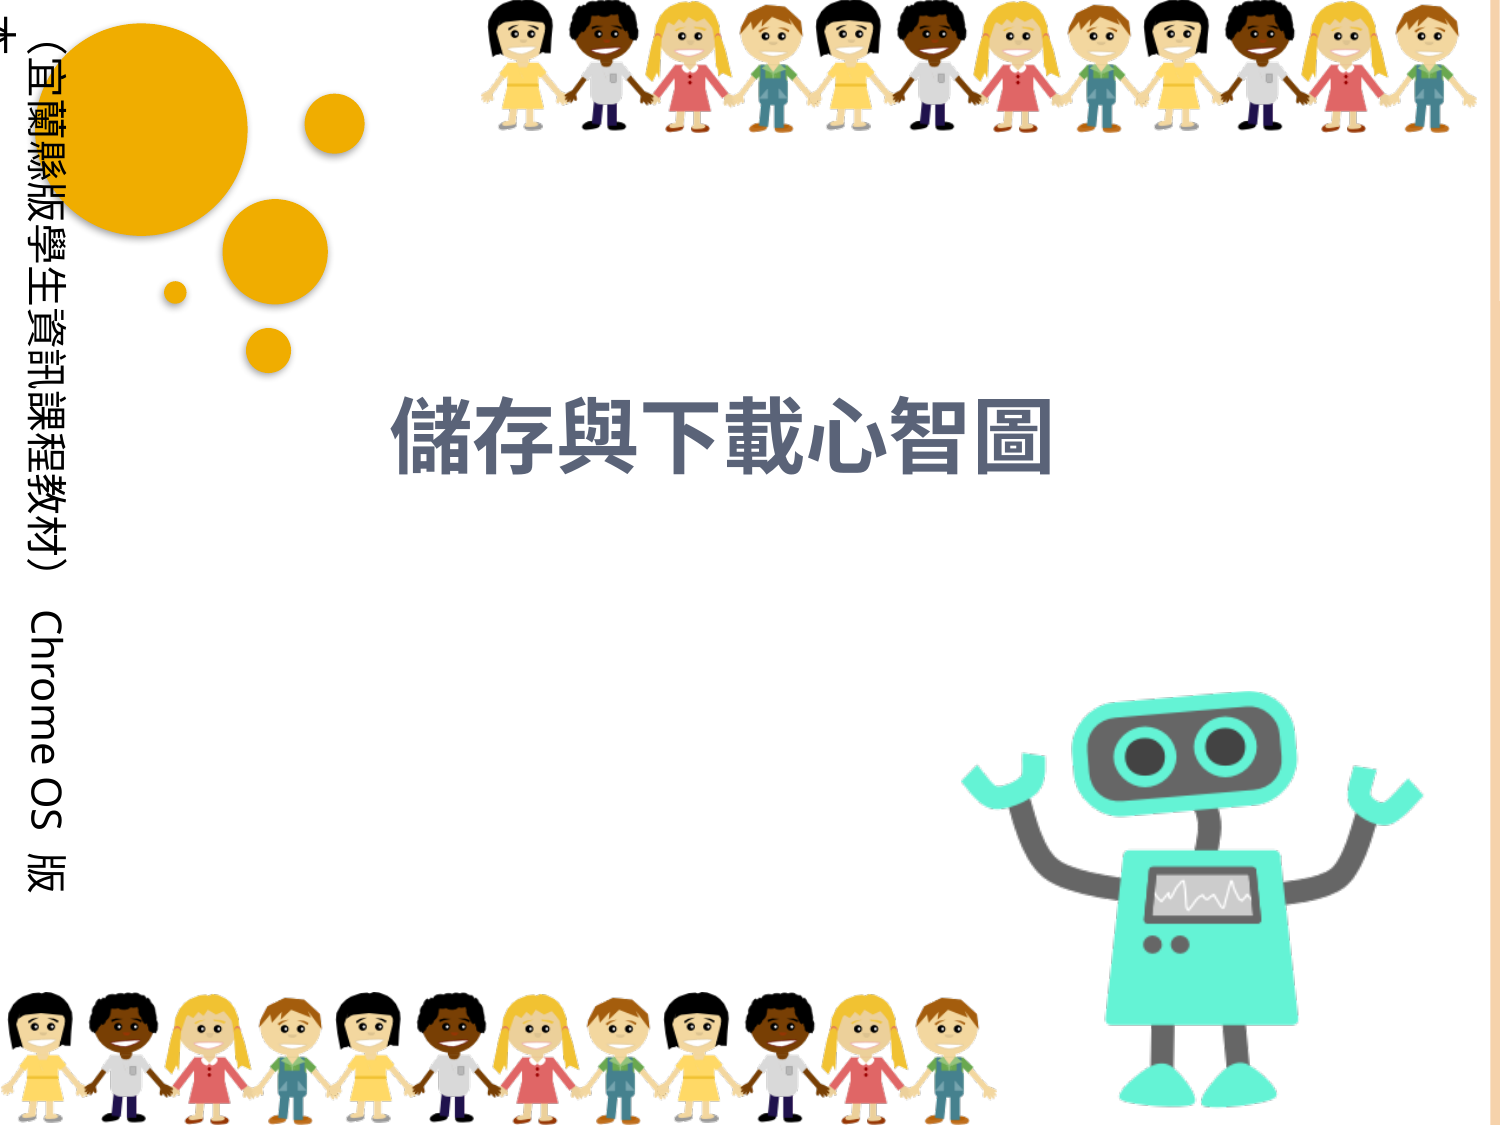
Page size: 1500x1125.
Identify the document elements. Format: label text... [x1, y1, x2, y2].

picture [480, 0, 1477, 133]
title 儲存與下載心智圖 [375, 180, 1388, 492]
picture [0, 691, 1425, 1125]
